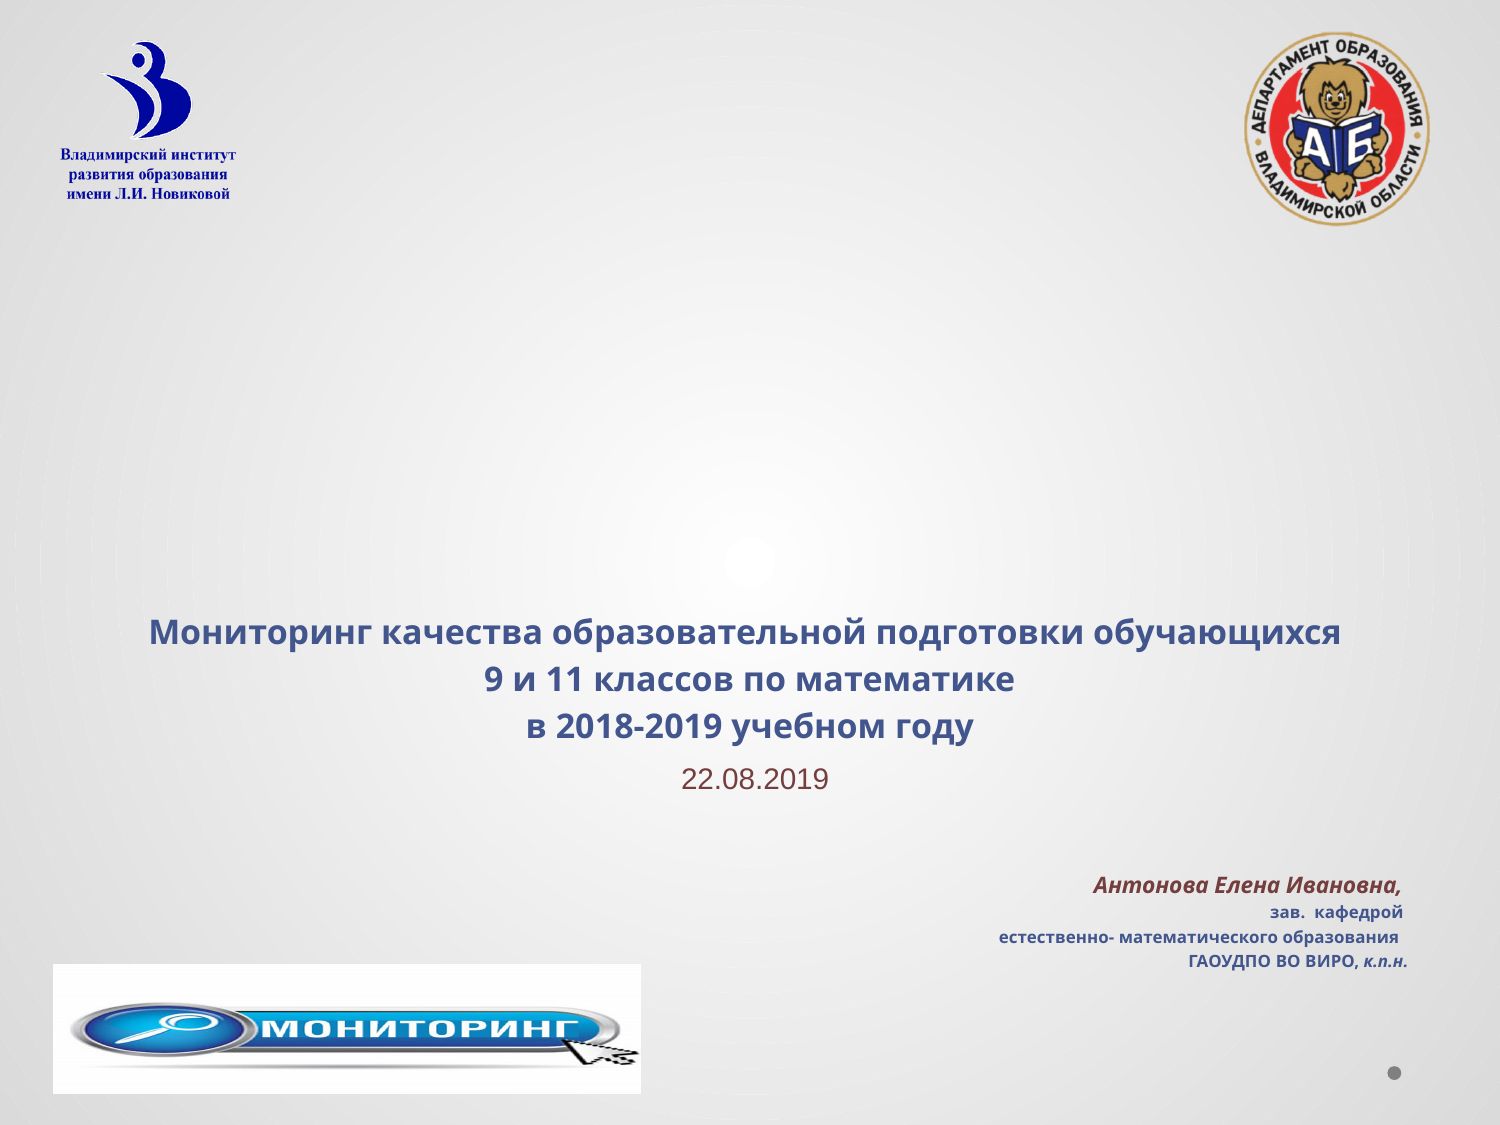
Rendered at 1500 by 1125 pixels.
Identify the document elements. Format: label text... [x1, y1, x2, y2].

picture [52, 963, 641, 1095]
picture [52, 29, 243, 209]
picture [1233, 18, 1448, 244]
subtitle Антонова Елена Ивановна, зав. кафедрой естественно- математического образования ГАОУДПО ВО ВИРО, к.п.н. [761, 857, 1424, 1047]
title Мониторинг качества образовательной подготовки обучающихся 9 и 11 классов по математике в 2018-2019 учебном году 22.08.2019 [112, 160, 1388, 846]
